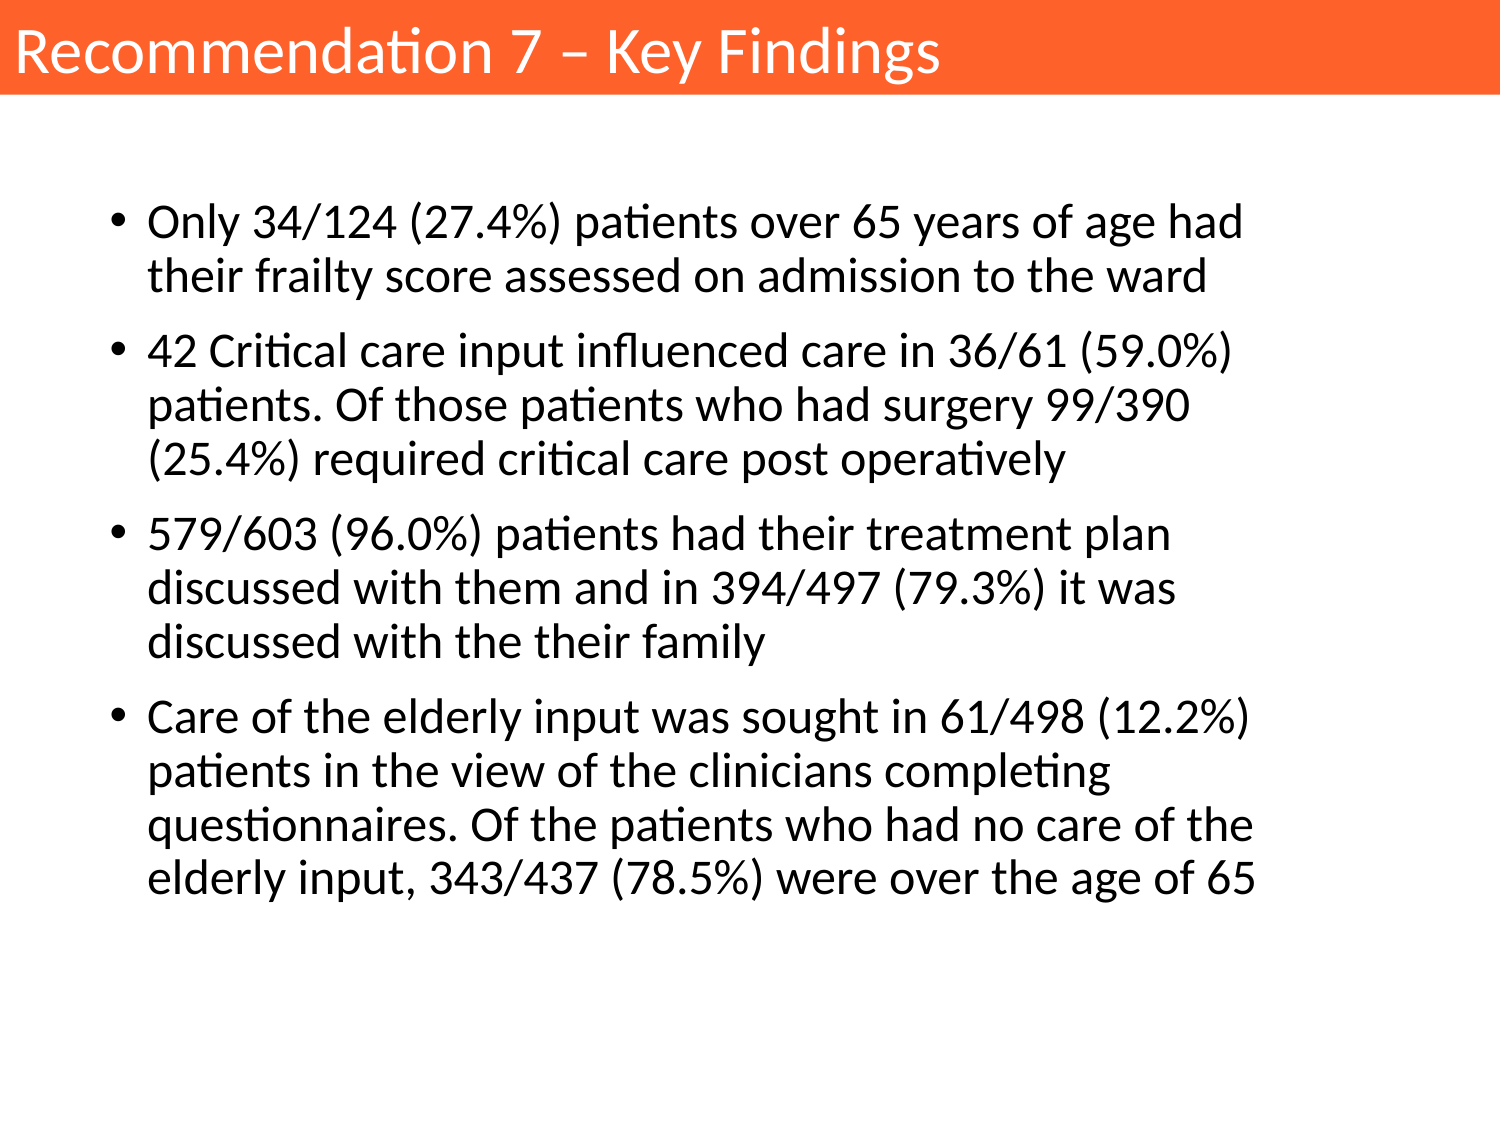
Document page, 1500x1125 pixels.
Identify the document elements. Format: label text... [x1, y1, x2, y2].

list Only 34/124 (27.4%) patients over 65 years of age had their frailty score assessed on admission to the ward 42 Critical care input influenced care in 36/61 (59.0%) patients. Of those patients who had surgery 99/390 (25.4%) required critical care post operatively 579/603 (96.0%) patients had their treatment plan discussed with them and in 394/497 (79.3%) it was discussed with the their family Care of the elderly input was sought in 61/498 (12.2%) patients in the view of the clinicians completing questionnaires. Of the patients who had no care of the elderly input, 343/437 (78.5%) were over the age of 65 [94, 188, 1343, 1023]
text_box Recommendation 7 – Key Findings [0, 0, 1500, 95]
